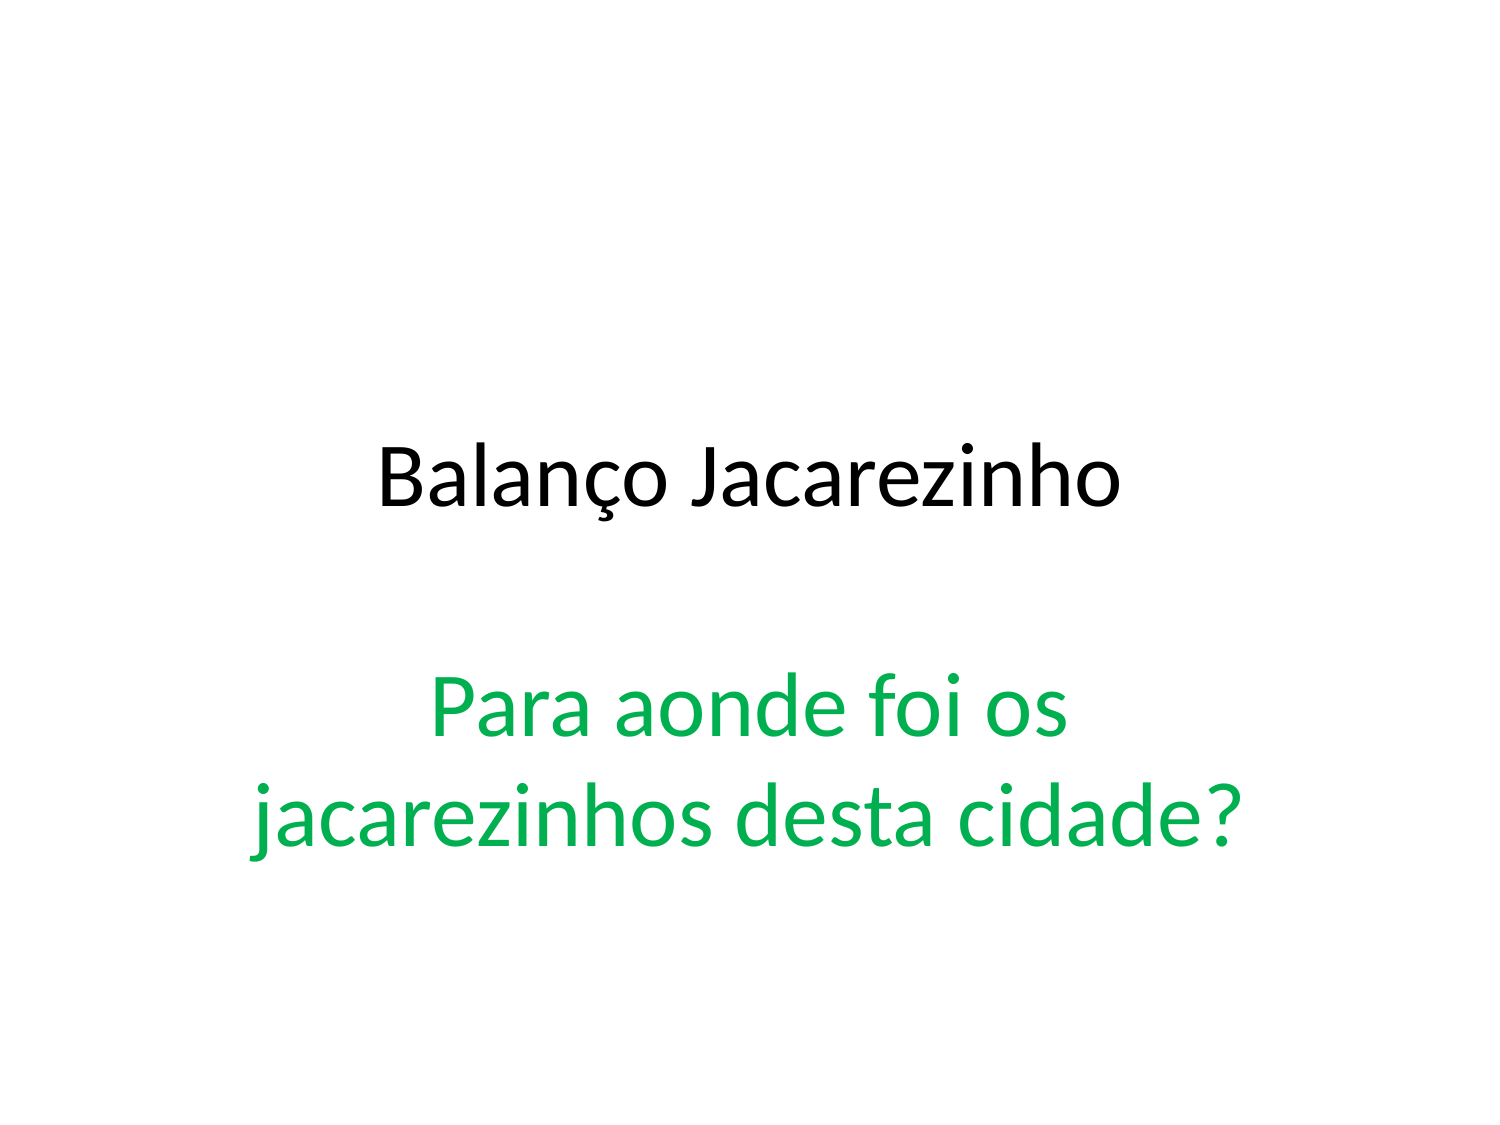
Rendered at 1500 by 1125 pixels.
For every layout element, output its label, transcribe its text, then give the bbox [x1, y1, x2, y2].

subtitle Para aonde foi os jacarezinhos desta cidade? [225, 637, 1275, 925]
title Balanço Jacarezinho [112, 349, 1388, 591]
